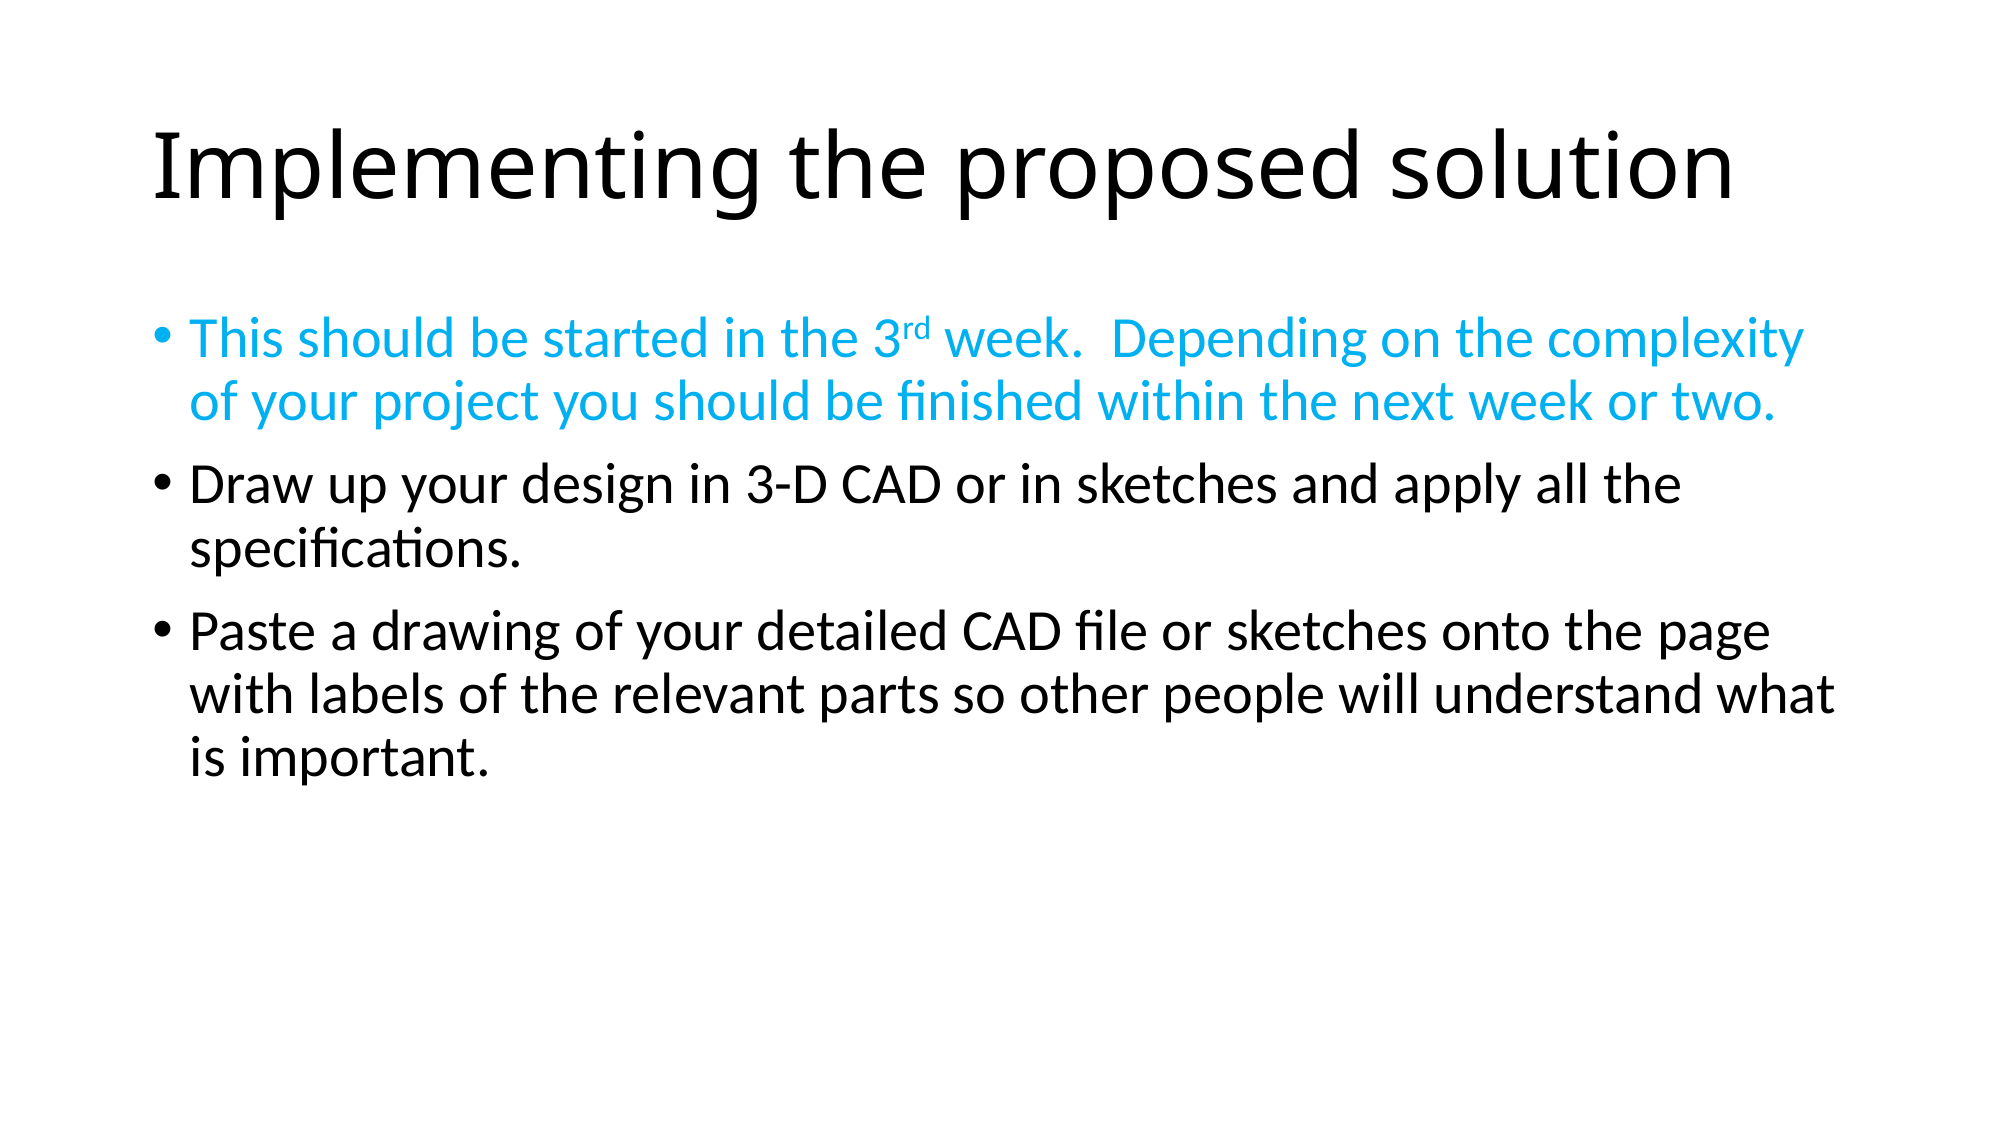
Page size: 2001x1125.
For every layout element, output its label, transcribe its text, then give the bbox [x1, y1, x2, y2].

list This should be started in the 3rd week. Depending on the complexity of your project you should be finished within the next week or two. Draw up your design in 3-D CAD or in sketches and apply all the specifications. Paste a drawing of your detailed CAD file or sketches onto the page with labels of the relevant parts so other people will understand what is important. [137, 299, 1863, 1014]
title Implementing the proposed solution [137, 59, 1863, 278]
